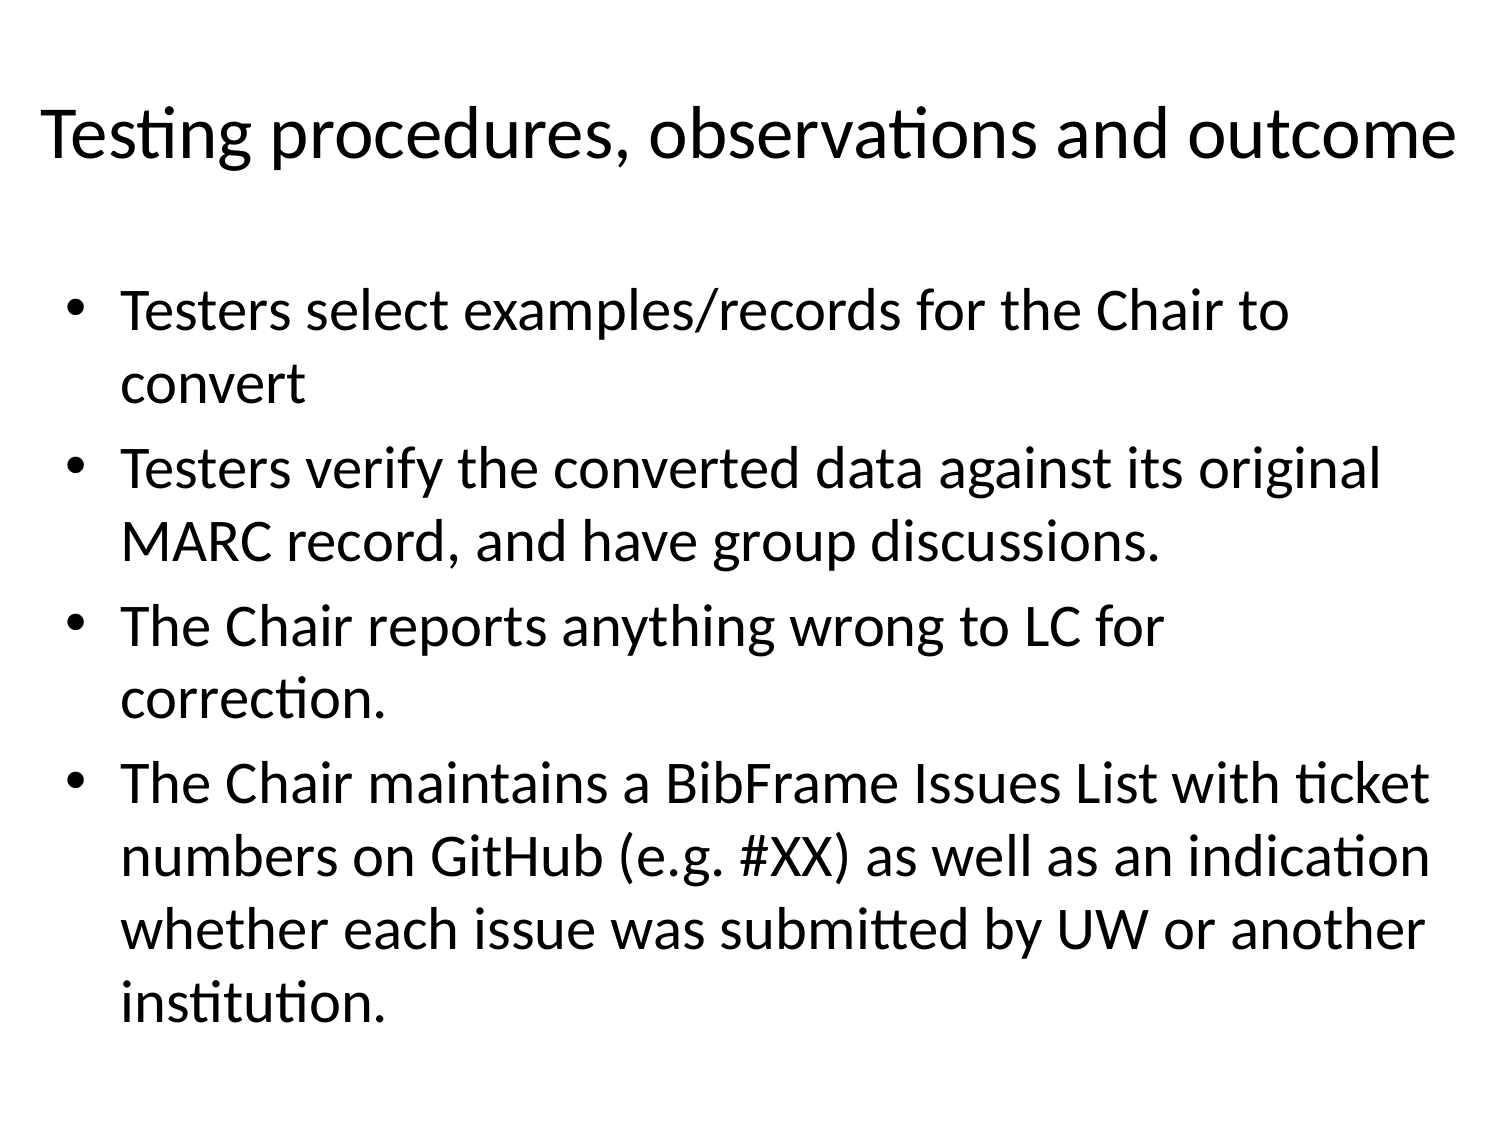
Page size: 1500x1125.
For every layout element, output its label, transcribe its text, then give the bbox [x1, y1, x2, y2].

title Testing procedures, observations and outcome [0, 45, 1500, 213]
list Testers select examples/records for the Chair to convert Testers verify the converted data against its original MARC record, and have group discussions. The Chair reports anything wrong to LC for correction. The Chair maintains a BibFrame Issues List with ticket numbers on GitHub (e.g. #XX) as well as an indication whether each issue was submitted by UW or another institution. [50, 262, 1450, 1055]
